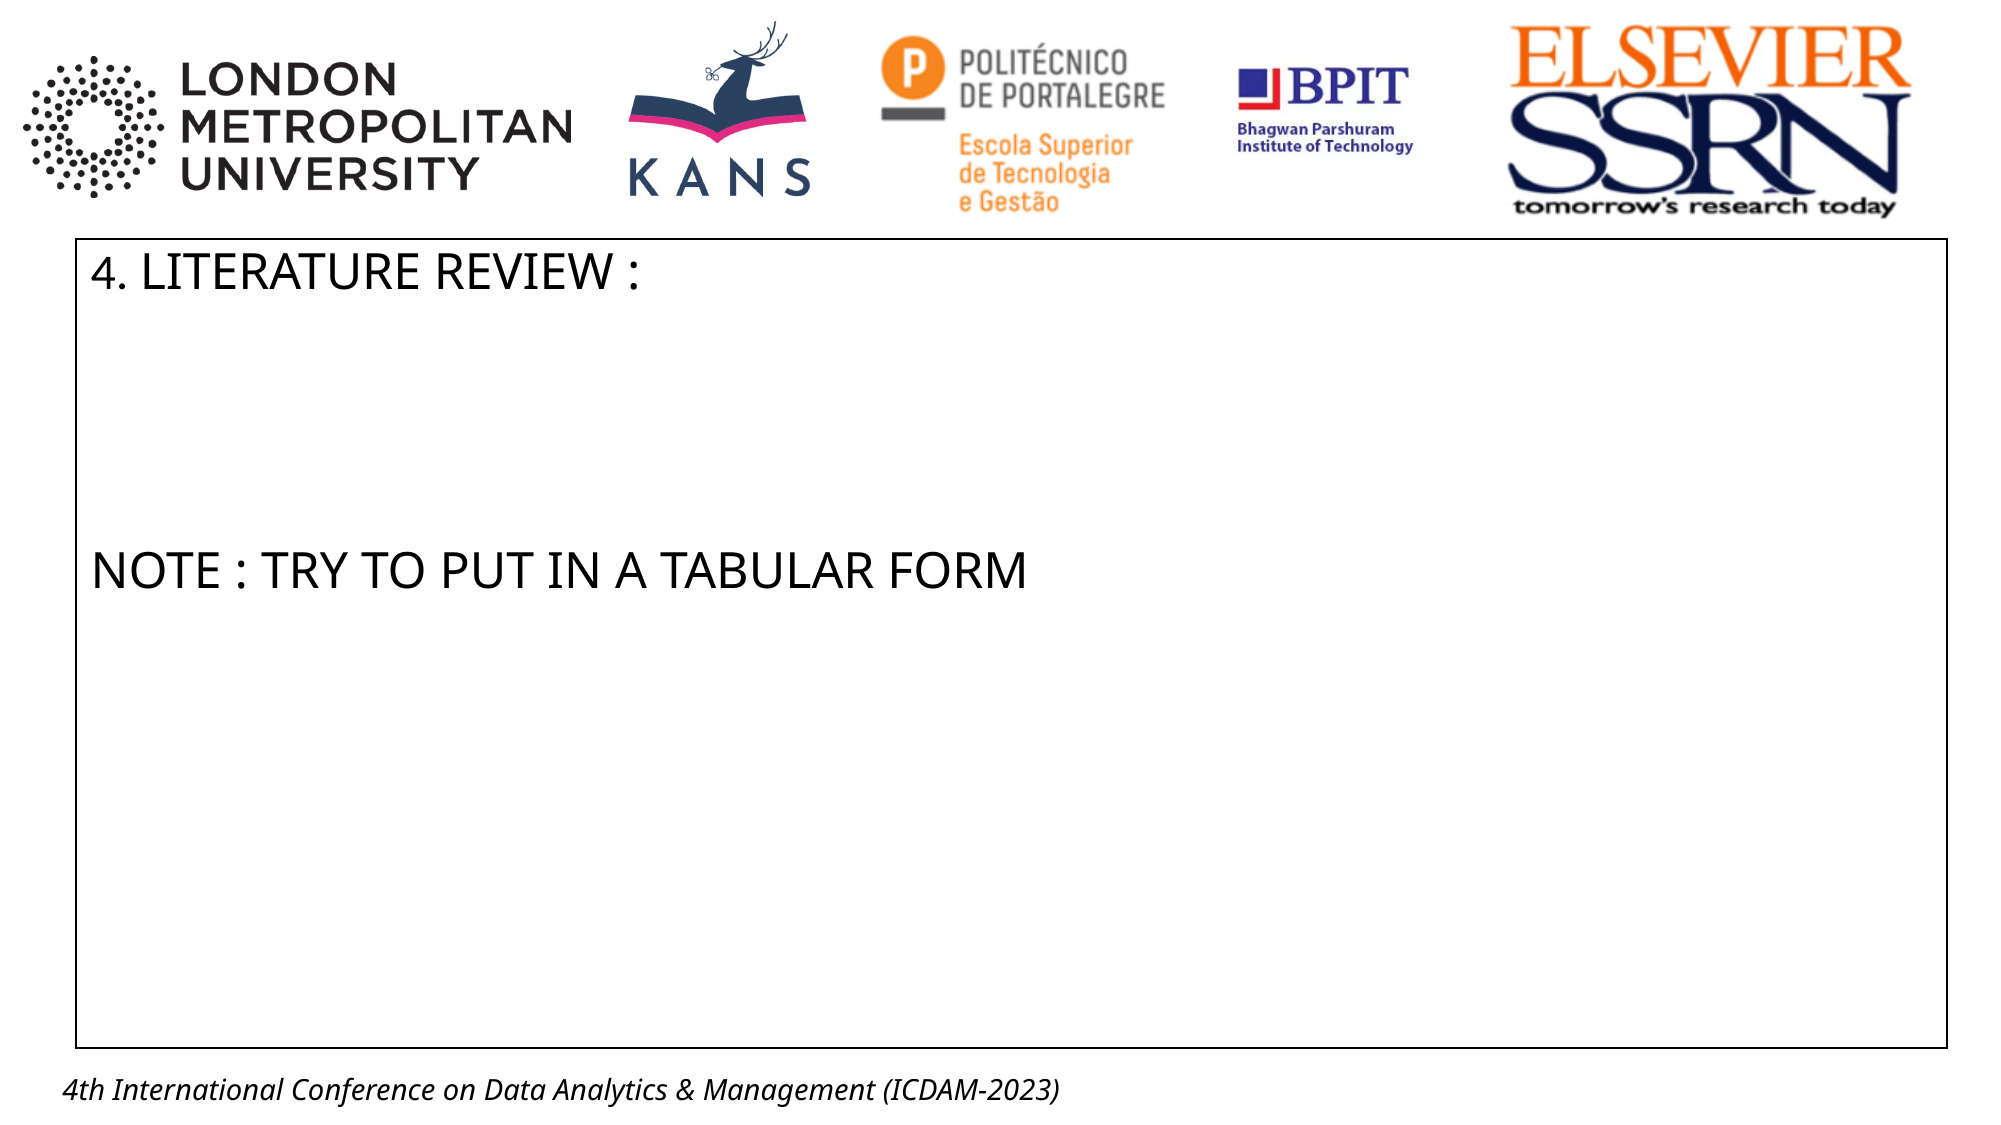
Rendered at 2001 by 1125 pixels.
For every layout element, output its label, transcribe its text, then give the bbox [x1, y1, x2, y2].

footer 4th International Conference on Data Analytics & Management (ICDAM-2023) [47, 1058, 1984, 1119]
picture [23, 56, 571, 198]
picture [1216, 9, 1429, 222]
picture [868, 31, 1180, 222]
subtitle 4. LITERATURE REVIEW : NOTE : TRY TO PUT IN A TABULAR FORM [75, 238, 1948, 1049]
picture [1505, 23, 1916, 222]
picture [593, 12, 846, 203]
